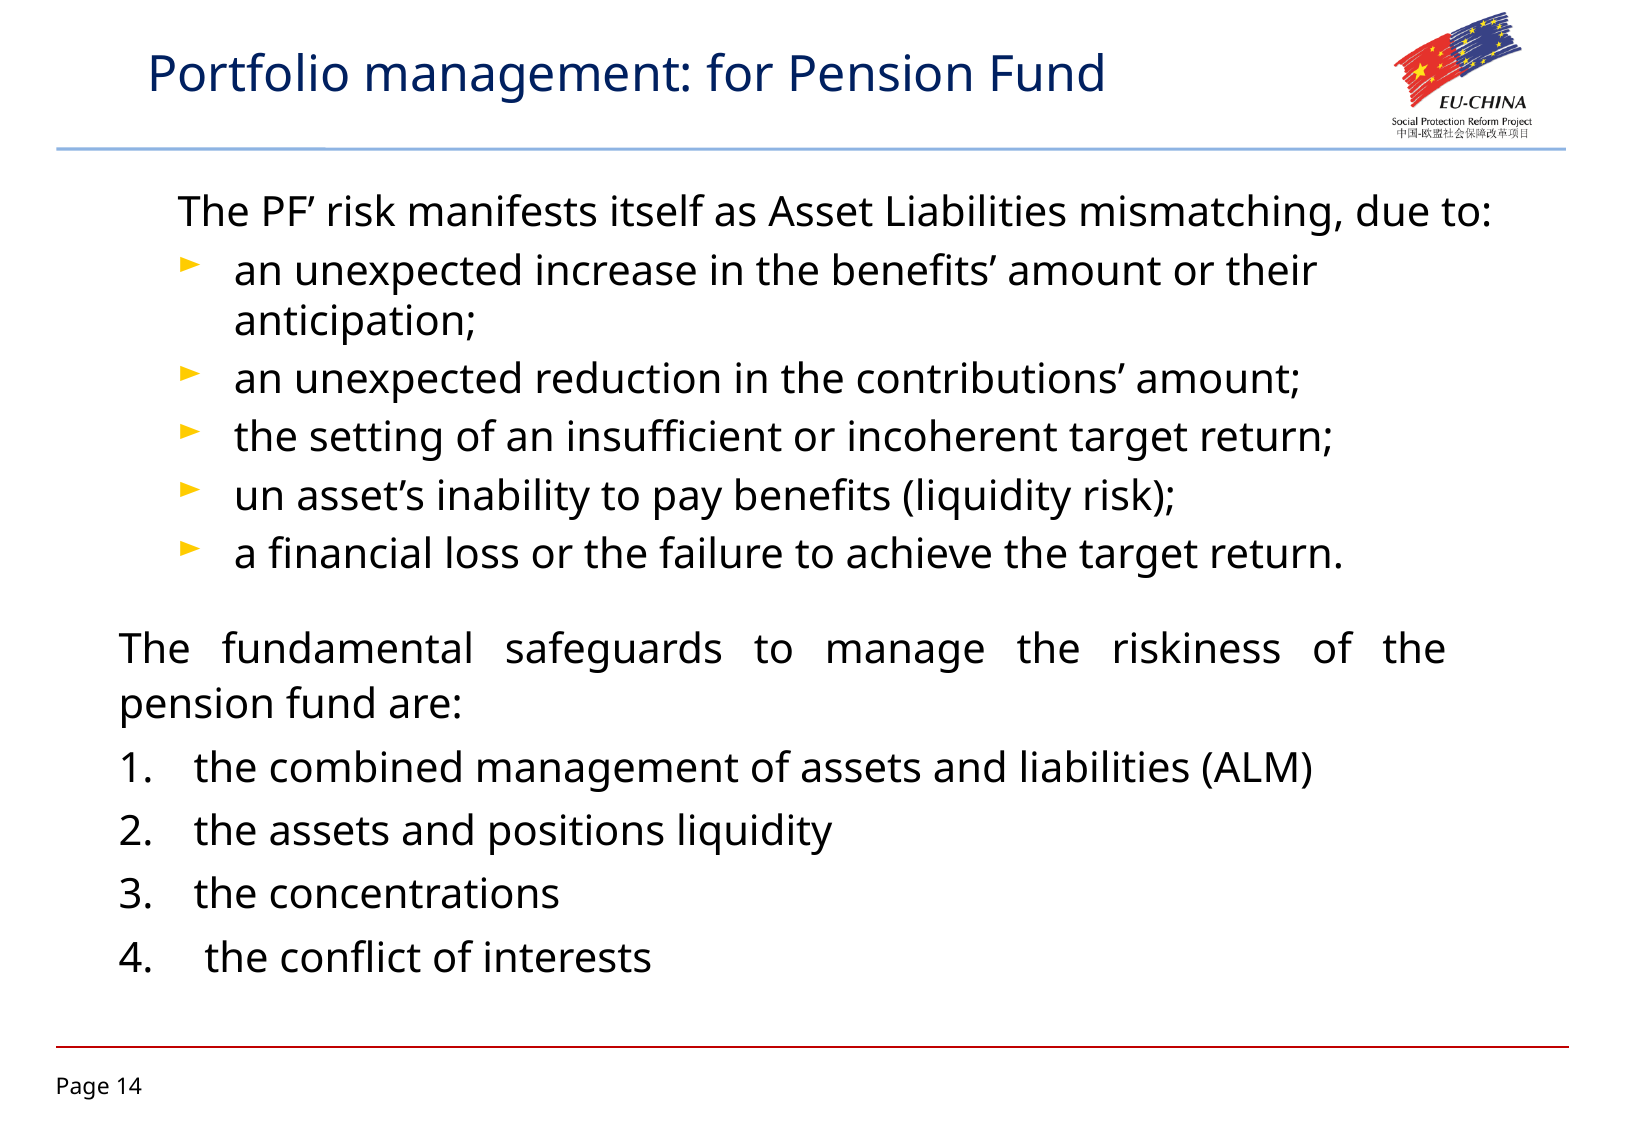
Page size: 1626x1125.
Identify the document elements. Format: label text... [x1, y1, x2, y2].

text_box The PF’ risk manifests itself as Asset Liabilities mismatching, due to: an unexpected increase in the benefits’ amount or their anticipation; an unexpected reduction in the contributions’ amount; the setting of an insufficient or incoherent target return; un asset’s inability to pay benefits (liquidity risk); a financial loss or the failure to achieve the target return. [162, 172, 1545, 528]
text_box The fundamental safeguards to manage the riskiness of the pension fund are: the combined management of assets and liabilities (ALM) the assets and positions liquidity the concentrations the conflict of interests [103, 609, 1463, 964]
text_box Portfolio management: for Pension Fund [57, 0, 1380, 147]
picture [1387, 0, 1537, 147]
